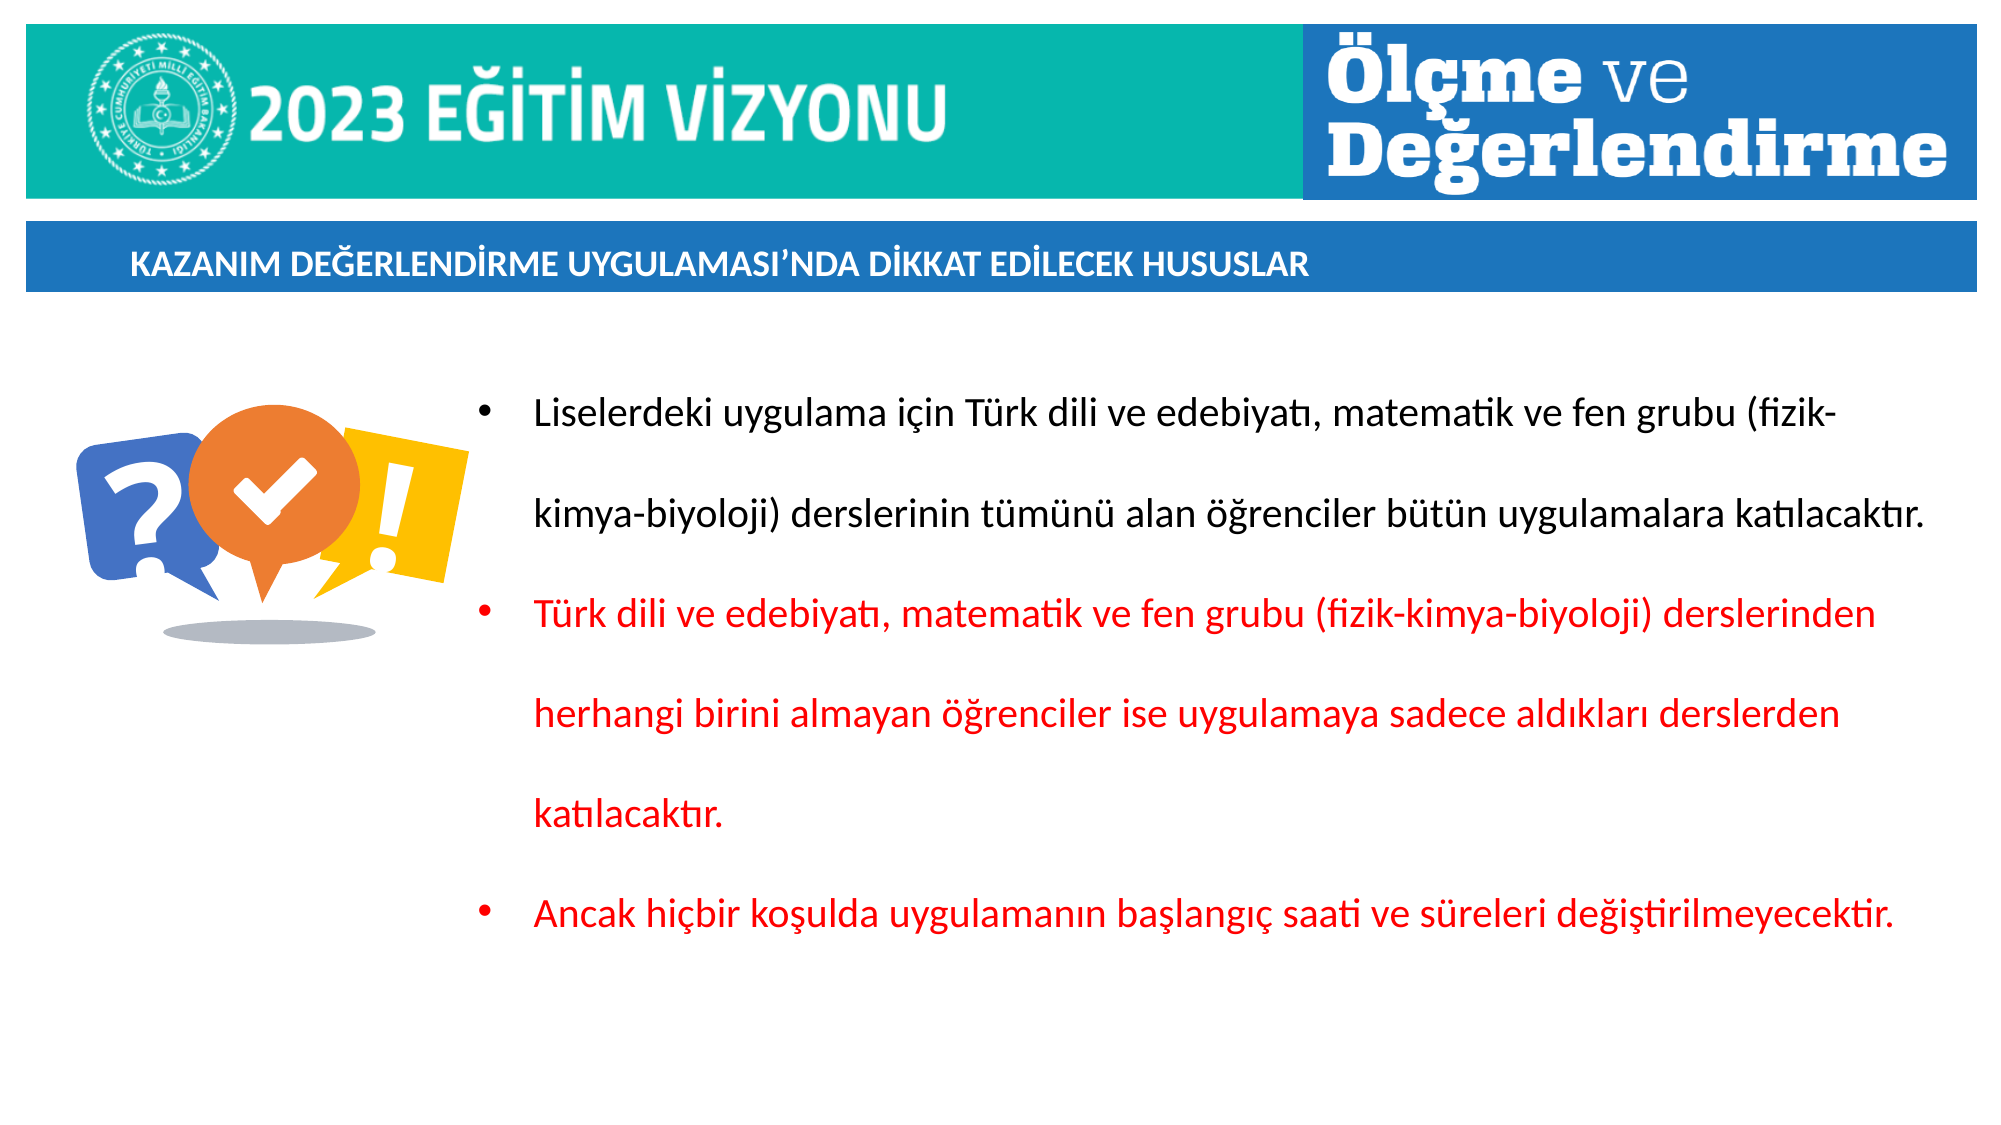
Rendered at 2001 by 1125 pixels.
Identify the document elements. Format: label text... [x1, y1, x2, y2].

text_box Liselerdeki uygulama için Türk dili ve edebiyatı, matematik ve fen grubu (fizik-kimya-biyoloji) derslerinin tümünü alan öğrenciler bütün uygulamalara katılacaktır. Türk dili ve edebiyatı, matematik ve fen grubu (fizik-kimya-biyoloji) derslerinden herhangi birini almayan öğrenciler ise uygulamaya sadece aldıkları derslerden katılacaktır. Ancak hiçbir koşulda uygulamanın başlangıç saati ve süreleri değiştirilmeyecektir. [462, 327, 1948, 943]
picture [26, 221, 1977, 293]
picture [26, 24, 1977, 200]
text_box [82, 404, 459, 645]
